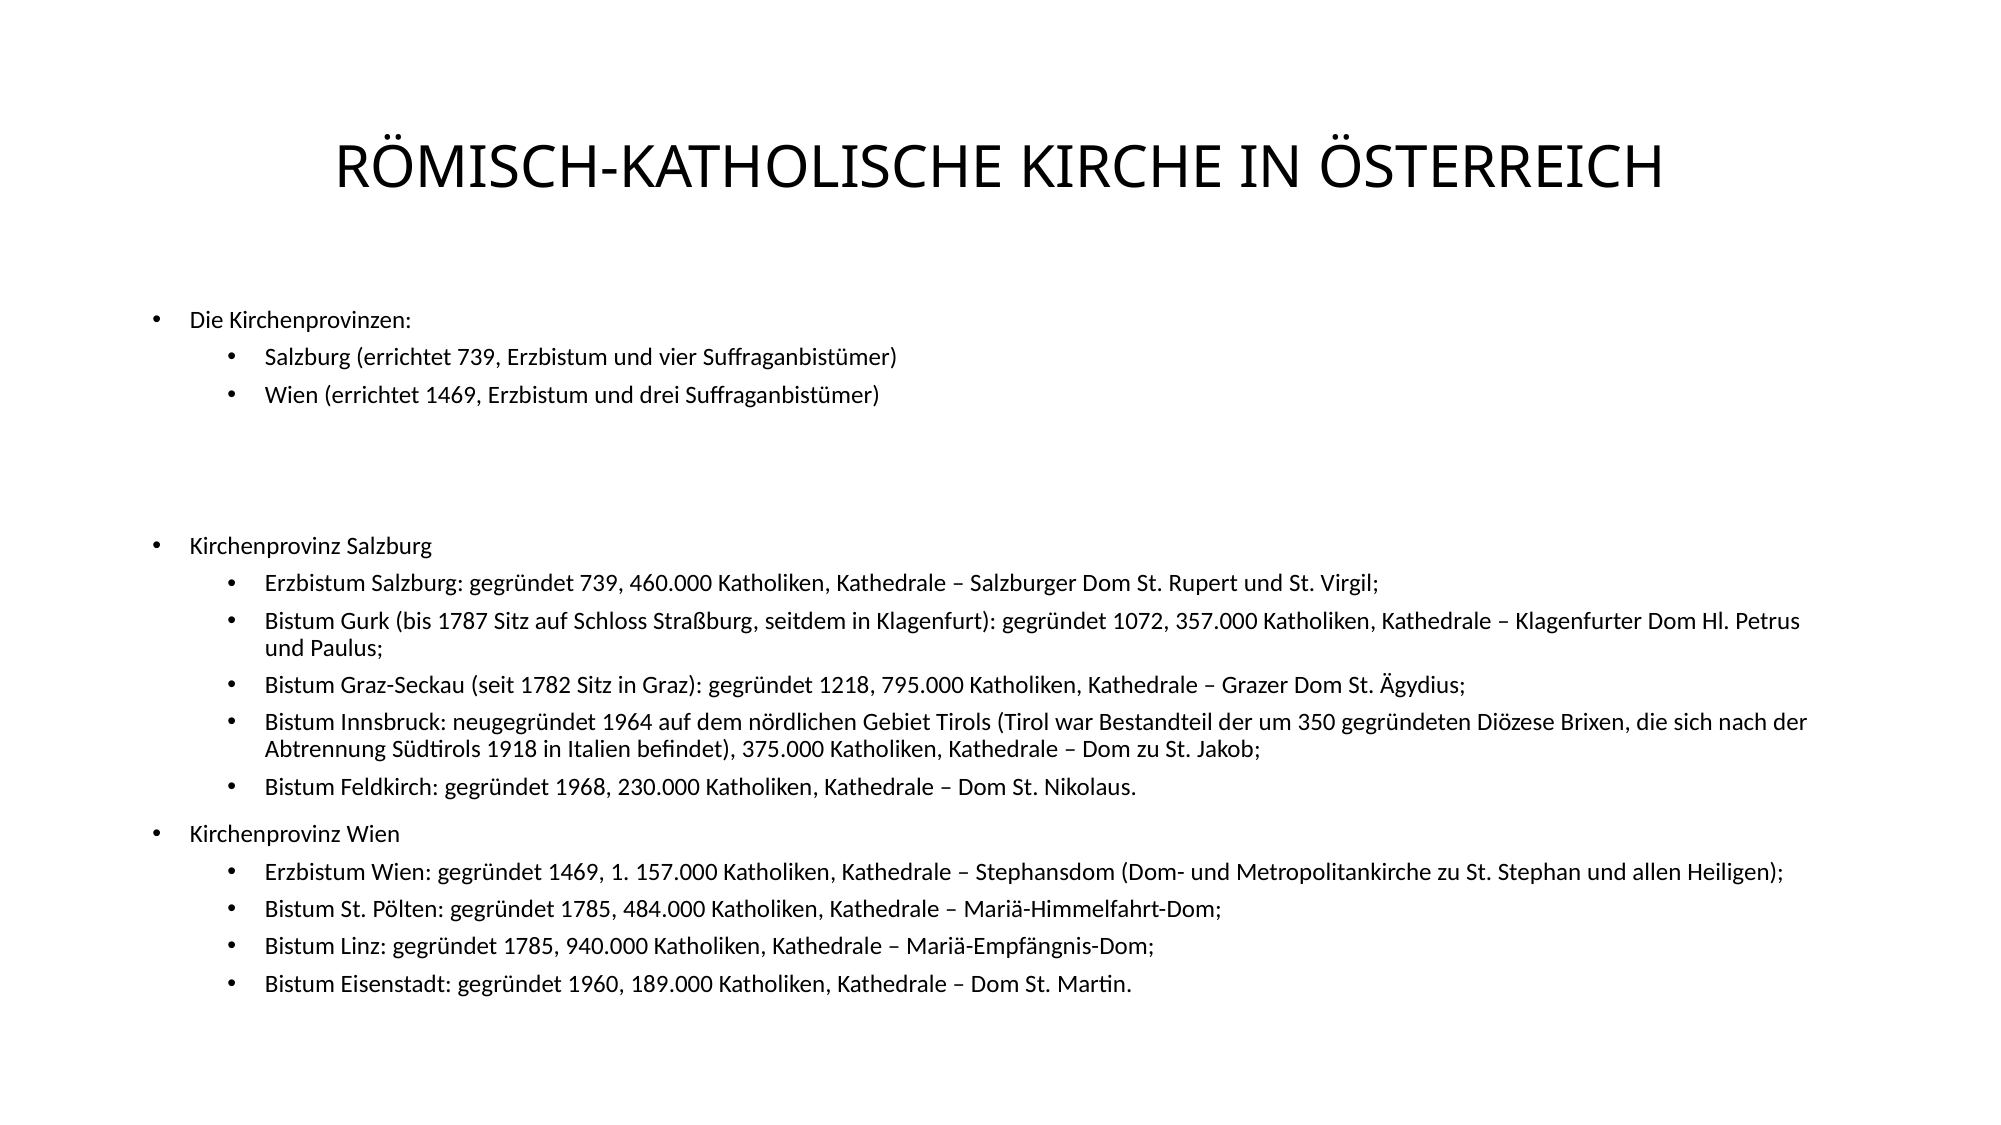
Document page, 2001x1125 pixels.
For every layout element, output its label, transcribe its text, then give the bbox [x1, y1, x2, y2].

title RÖMISCH-KATHOLISCHE KIRCHE IN ÖSTERREICH [137, 59, 1863, 278]
list Die Kirchenprovinzen: Salzburg (errichtet 739, Erzbistum und vier Suffraganbistümer) Wien (errichtet 1469, Erzbistum und drei Suffraganbistümer) Kirchenprovinz Salzburg Erzbistum Salzburg: gegründet 739, 460.000 Katholiken, Kathedrale – Salzburger Dom St. Rupert und St. Virgil; Bistum Gurk (bis 1787 Sitz auf Schloss Straßburg, seitdem in Klagenfurt): gegründet 1072, 357.000 Katholiken, Kathedrale – Klagenfurter Dom Hl. Petrus und Paulus; Bistum Graz-Seckau (seit 1782 Sitz in Graz): gegründet 1218, 795.000 Katholiken, Kathedrale – Grazer Dom St. Ägydius; Bistum Innsbruck: neugegründet 1964 auf dem nördlichen Gebiet Tirols (Tirol war Bestandteil der um 350 gegründeten Diözese Brixen, die sich nach der Abtrennung Südtirols 1918 in Italien befindet), 375.000 Katholiken, Kathedrale – Dom zu St. Jakob; Bistum Feldkirch: gegründet 1968, 230.000 Katholiken, Kathedrale – Dom St. Nikolaus. Kirchenprovinz Wien Erzbistum Wien: gegründet 1469, 1. 157.000 Katholiken, Kathedrale – Stephansdom (Dom- und Metropolitankirche zu St. Stephan und allen Heiligen); Bistum St. Pölten: gegründet 1785, 484.000 Katholiken, Kathedrale – Mariä-Himmelfahrt-Dom; Bistum Linz: gegründet 1785, 940.000 Katholiken, Kathedrale – Mariä-Empfängnis-Dom; Bistum Eisenstadt: gegründet 1960, 189.000 Katholiken, Kathedrale – Dom St. Martin. [137, 299, 1863, 1014]
